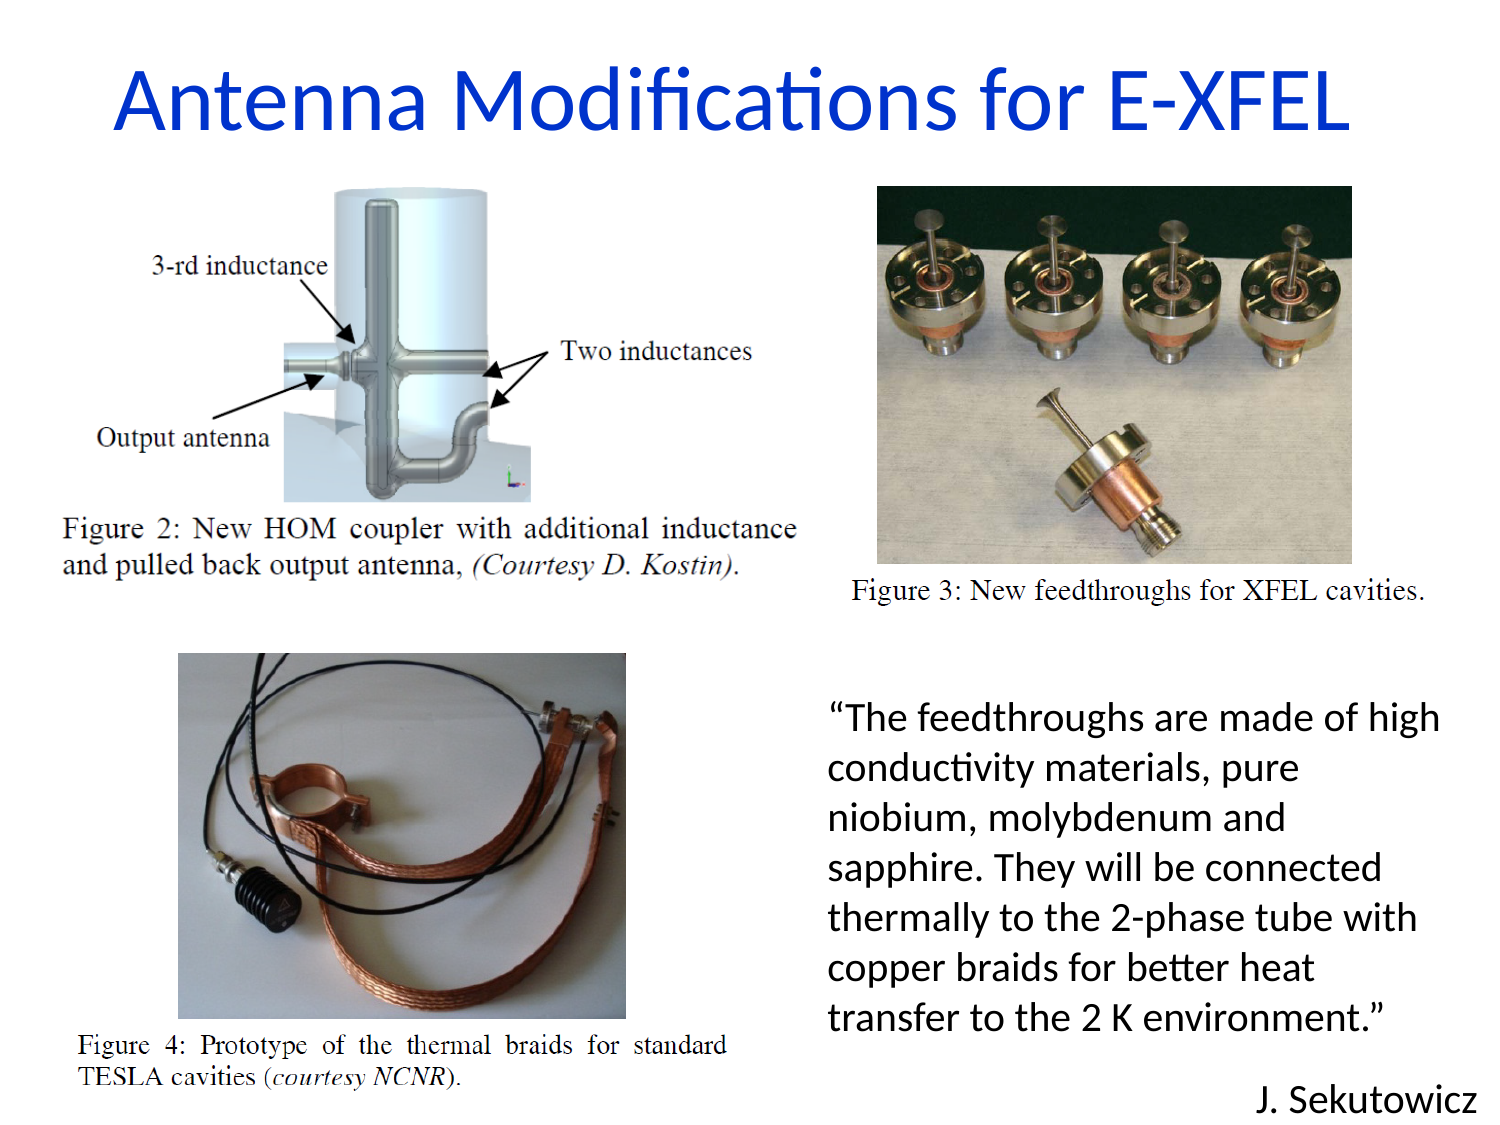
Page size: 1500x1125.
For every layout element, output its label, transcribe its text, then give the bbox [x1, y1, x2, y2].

title Antenna Modifications for E-XFEL [58, 0, 1408, 188]
picture [45, 186, 816, 596]
text_box J. Sekutowicz [1241, 1064, 1500, 1125]
picture [827, 173, 1448, 610]
picture [77, 645, 732, 1094]
text_box “The feedthroughs are made of high conductivity materials, pure niobium, molybdenum and sapphire. They will be connected thermally to the 2-phase tube with copper braids for better heat transfer to the 2 K environment.” [812, 682, 1464, 1048]
